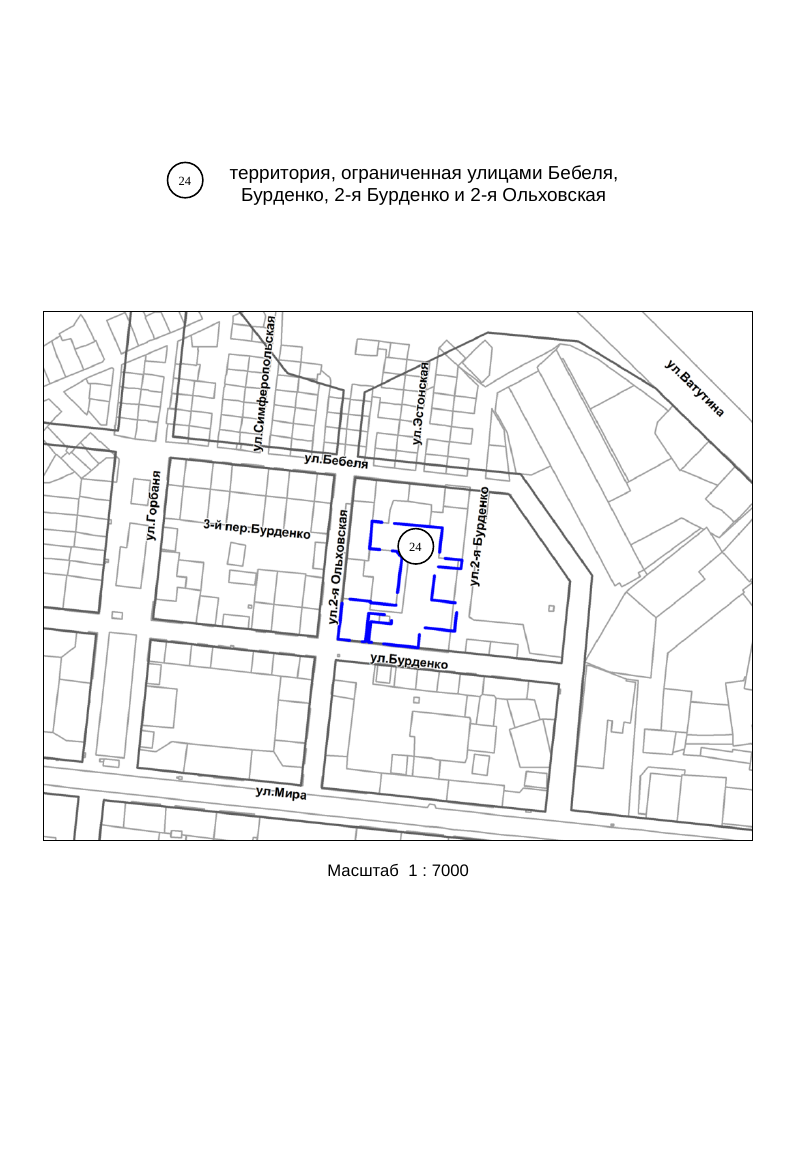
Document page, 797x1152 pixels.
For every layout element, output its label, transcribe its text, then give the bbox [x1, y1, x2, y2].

picture [43, 310, 754, 841]
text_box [72, 162, 777, 226]
text_box Масштаб 1 : 7000 [49, 859, 747, 880]
